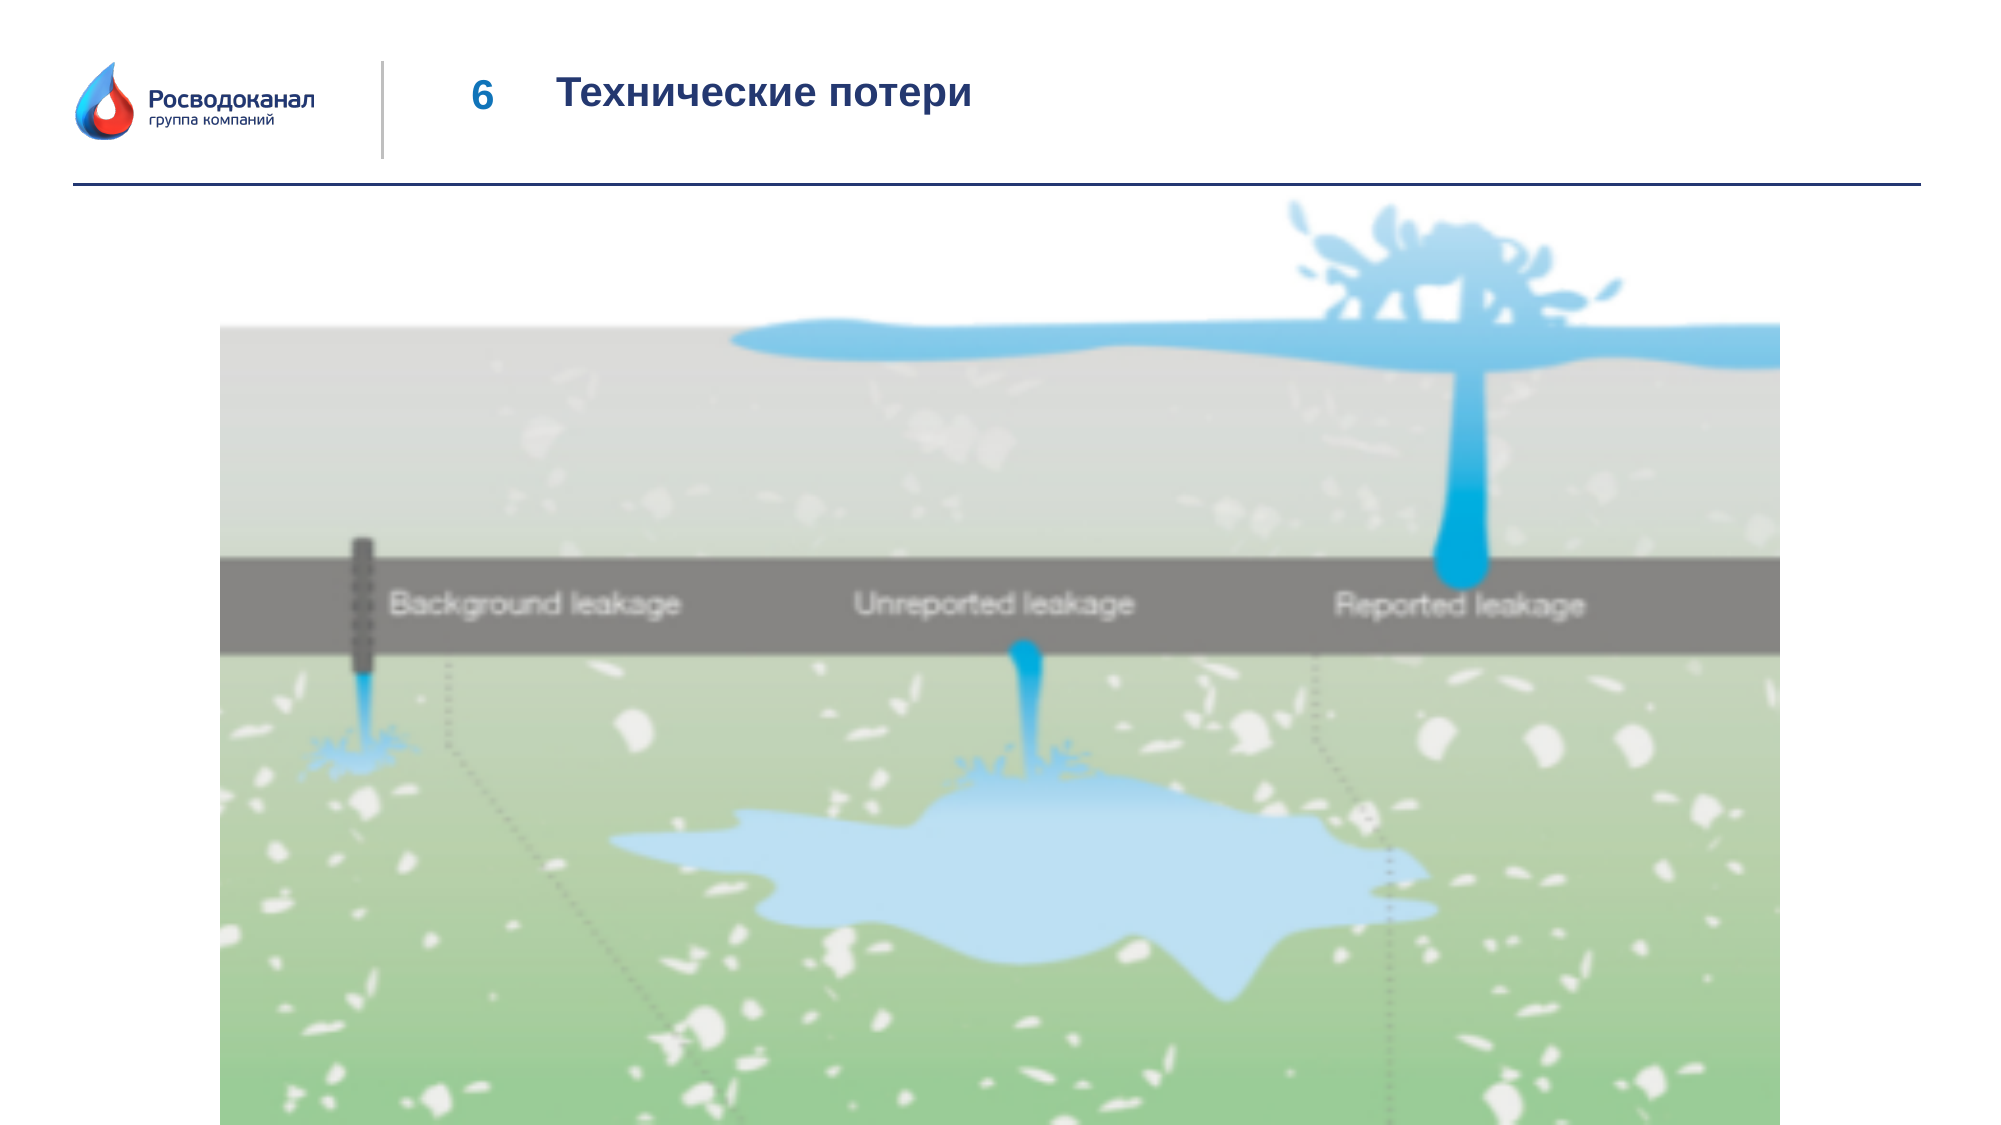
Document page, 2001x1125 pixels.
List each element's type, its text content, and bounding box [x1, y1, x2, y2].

picture [220, 179, 1780, 1125]
picture [75, 62, 314, 140]
list Технические потери [540, 62, 1917, 181]
